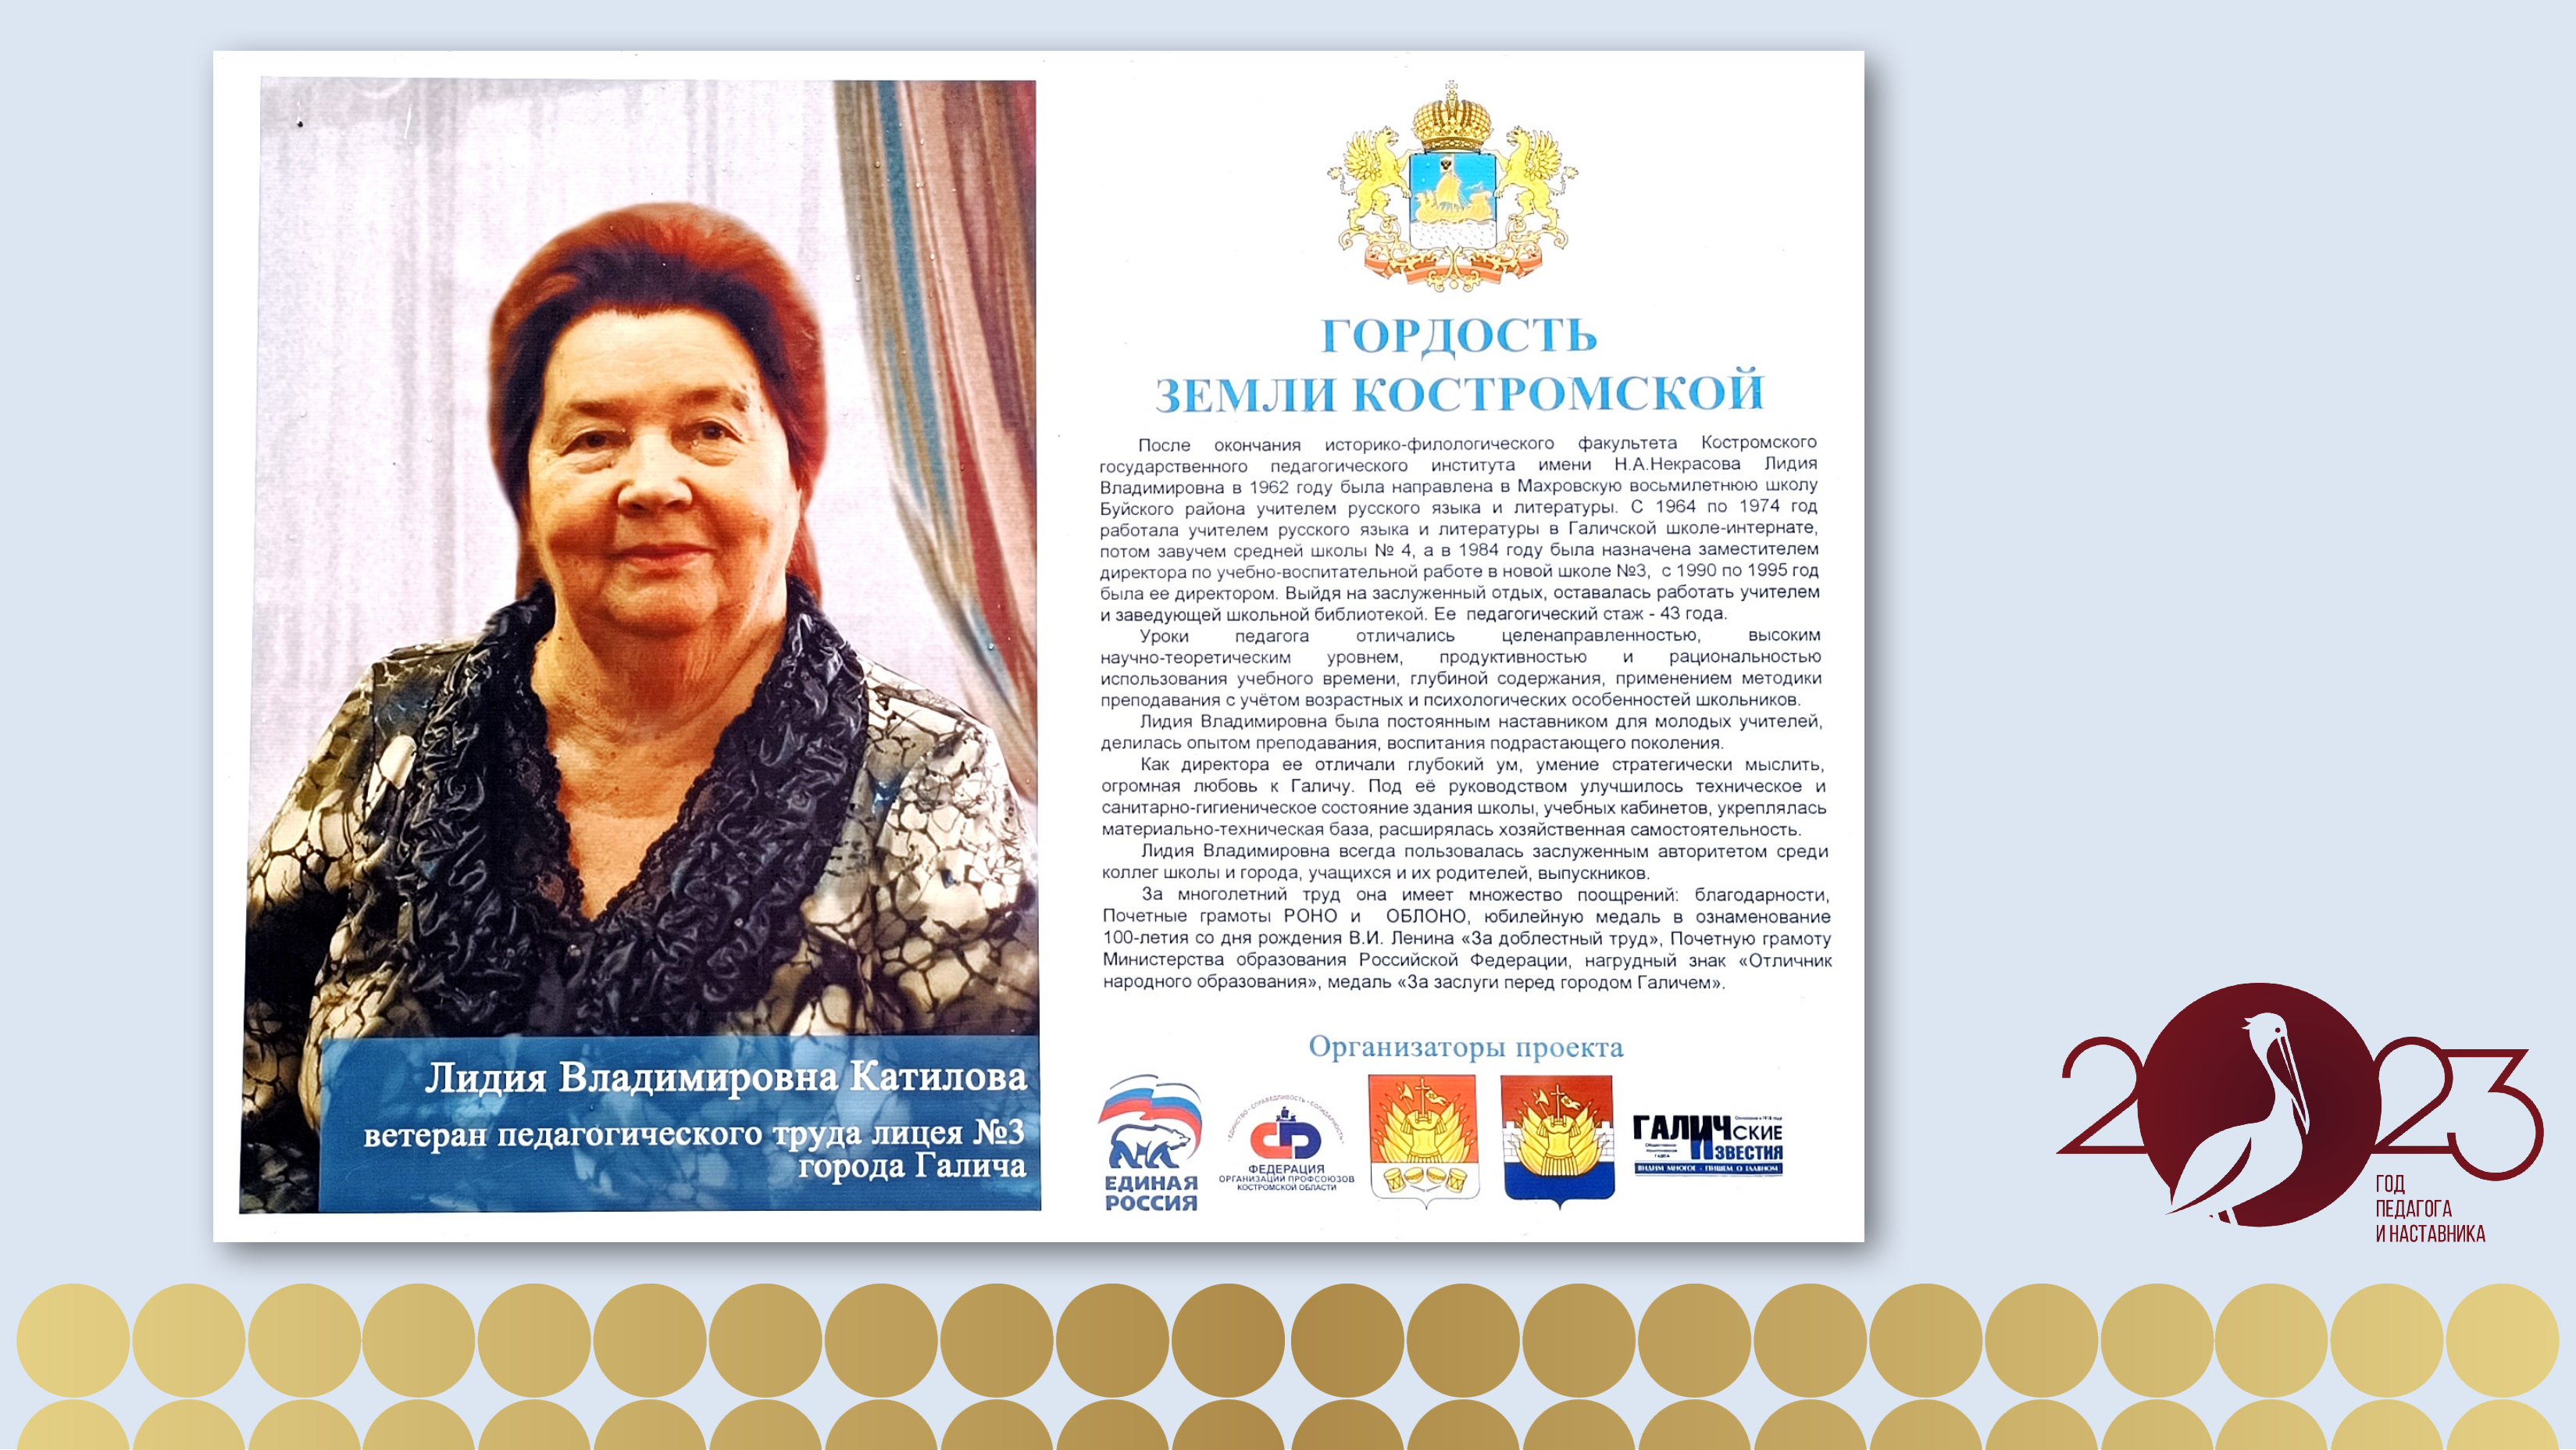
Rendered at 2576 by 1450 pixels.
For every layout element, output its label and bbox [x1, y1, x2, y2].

picture [1291, 948, 2576, 1450]
picture [16, 1284, 1285, 1450]
picture [213, 50, 1864, 1242]
